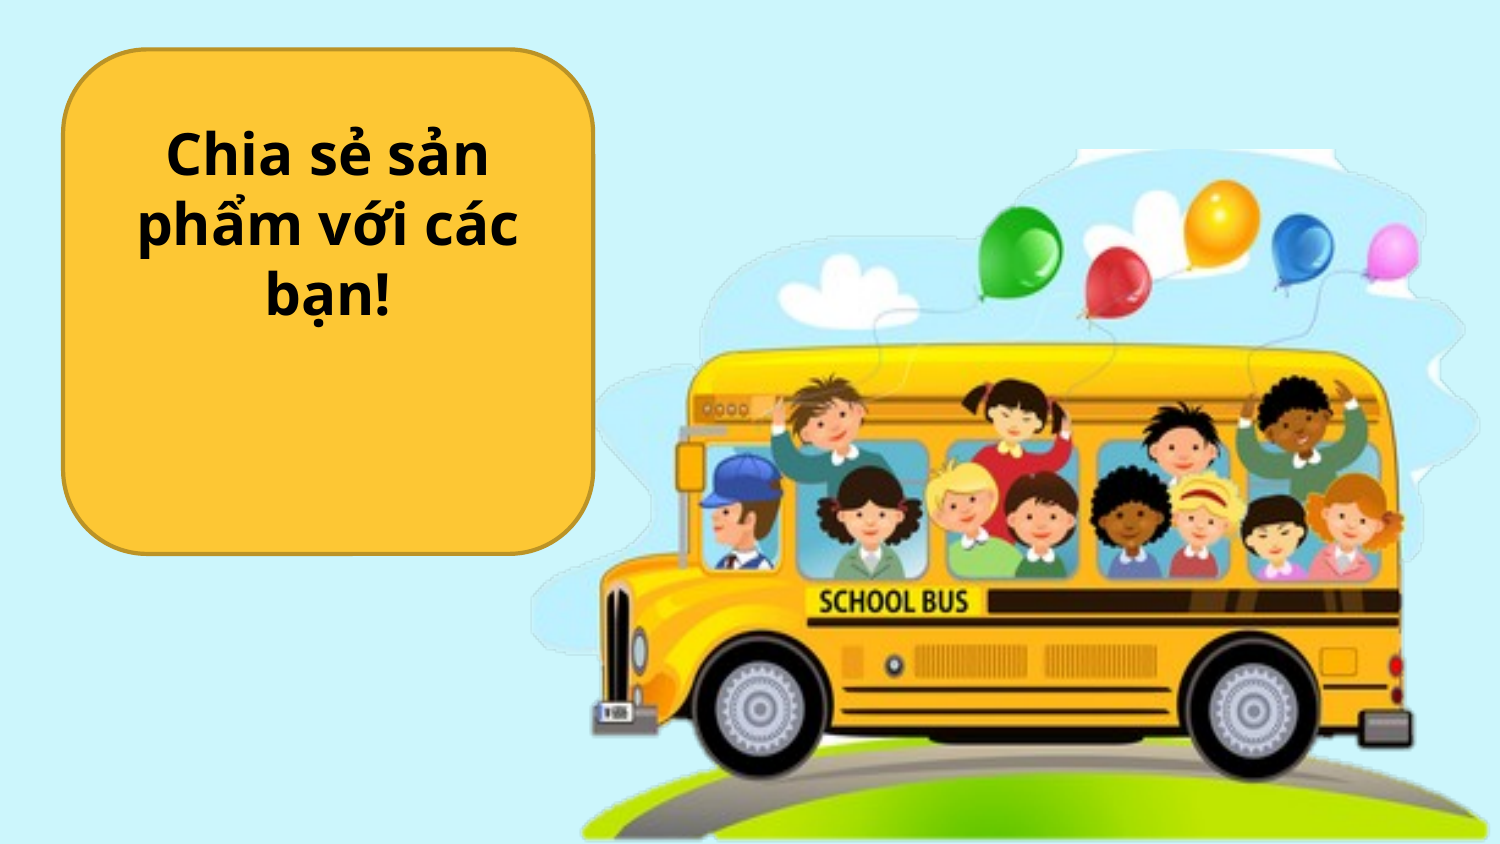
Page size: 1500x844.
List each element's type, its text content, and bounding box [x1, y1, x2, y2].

title Chia sẻ sản phẩm với các bạn! [75, 102, 581, 197]
text_box [60, 47, 596, 557]
picture [527, 148, 1500, 844]
